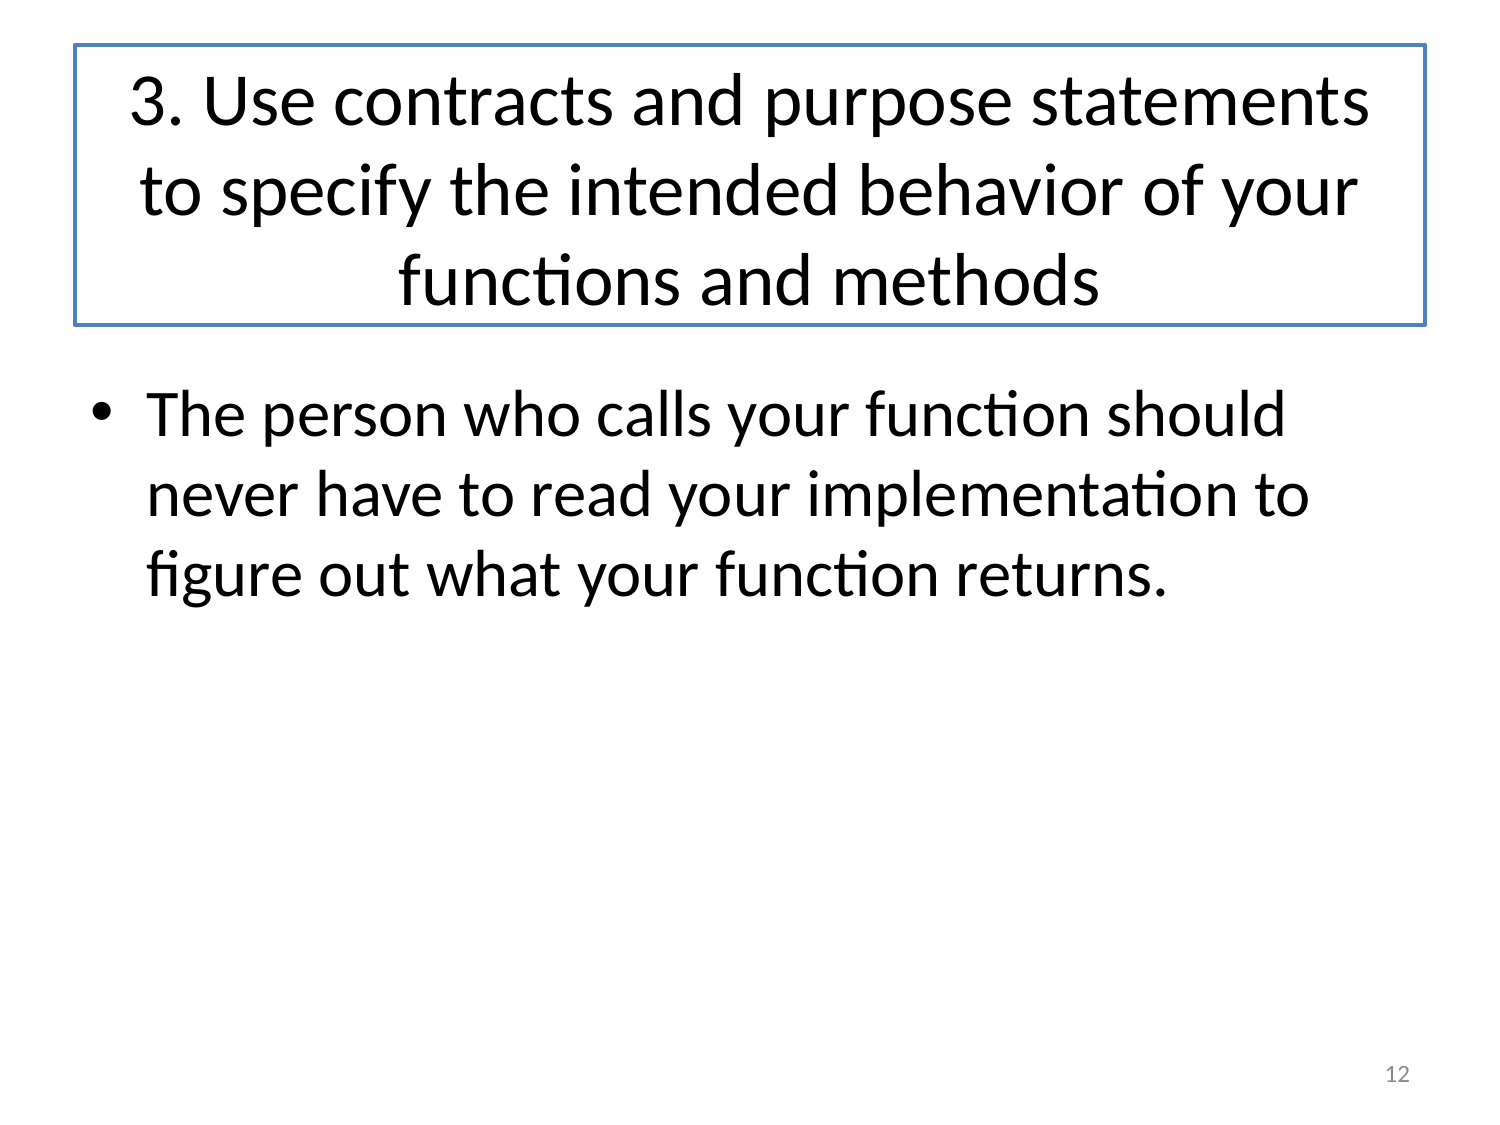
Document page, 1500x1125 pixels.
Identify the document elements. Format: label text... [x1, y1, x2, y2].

title 3. Use contracts and purpose statements to specify the intended behavior of your functions and methods [73, 43, 1427, 327]
list The person who calls your function should never have to read your implementation to figure out what your function returns. [75, 362, 1425, 1005]
slide_number 12 [1074, 1042, 1425, 1103]
